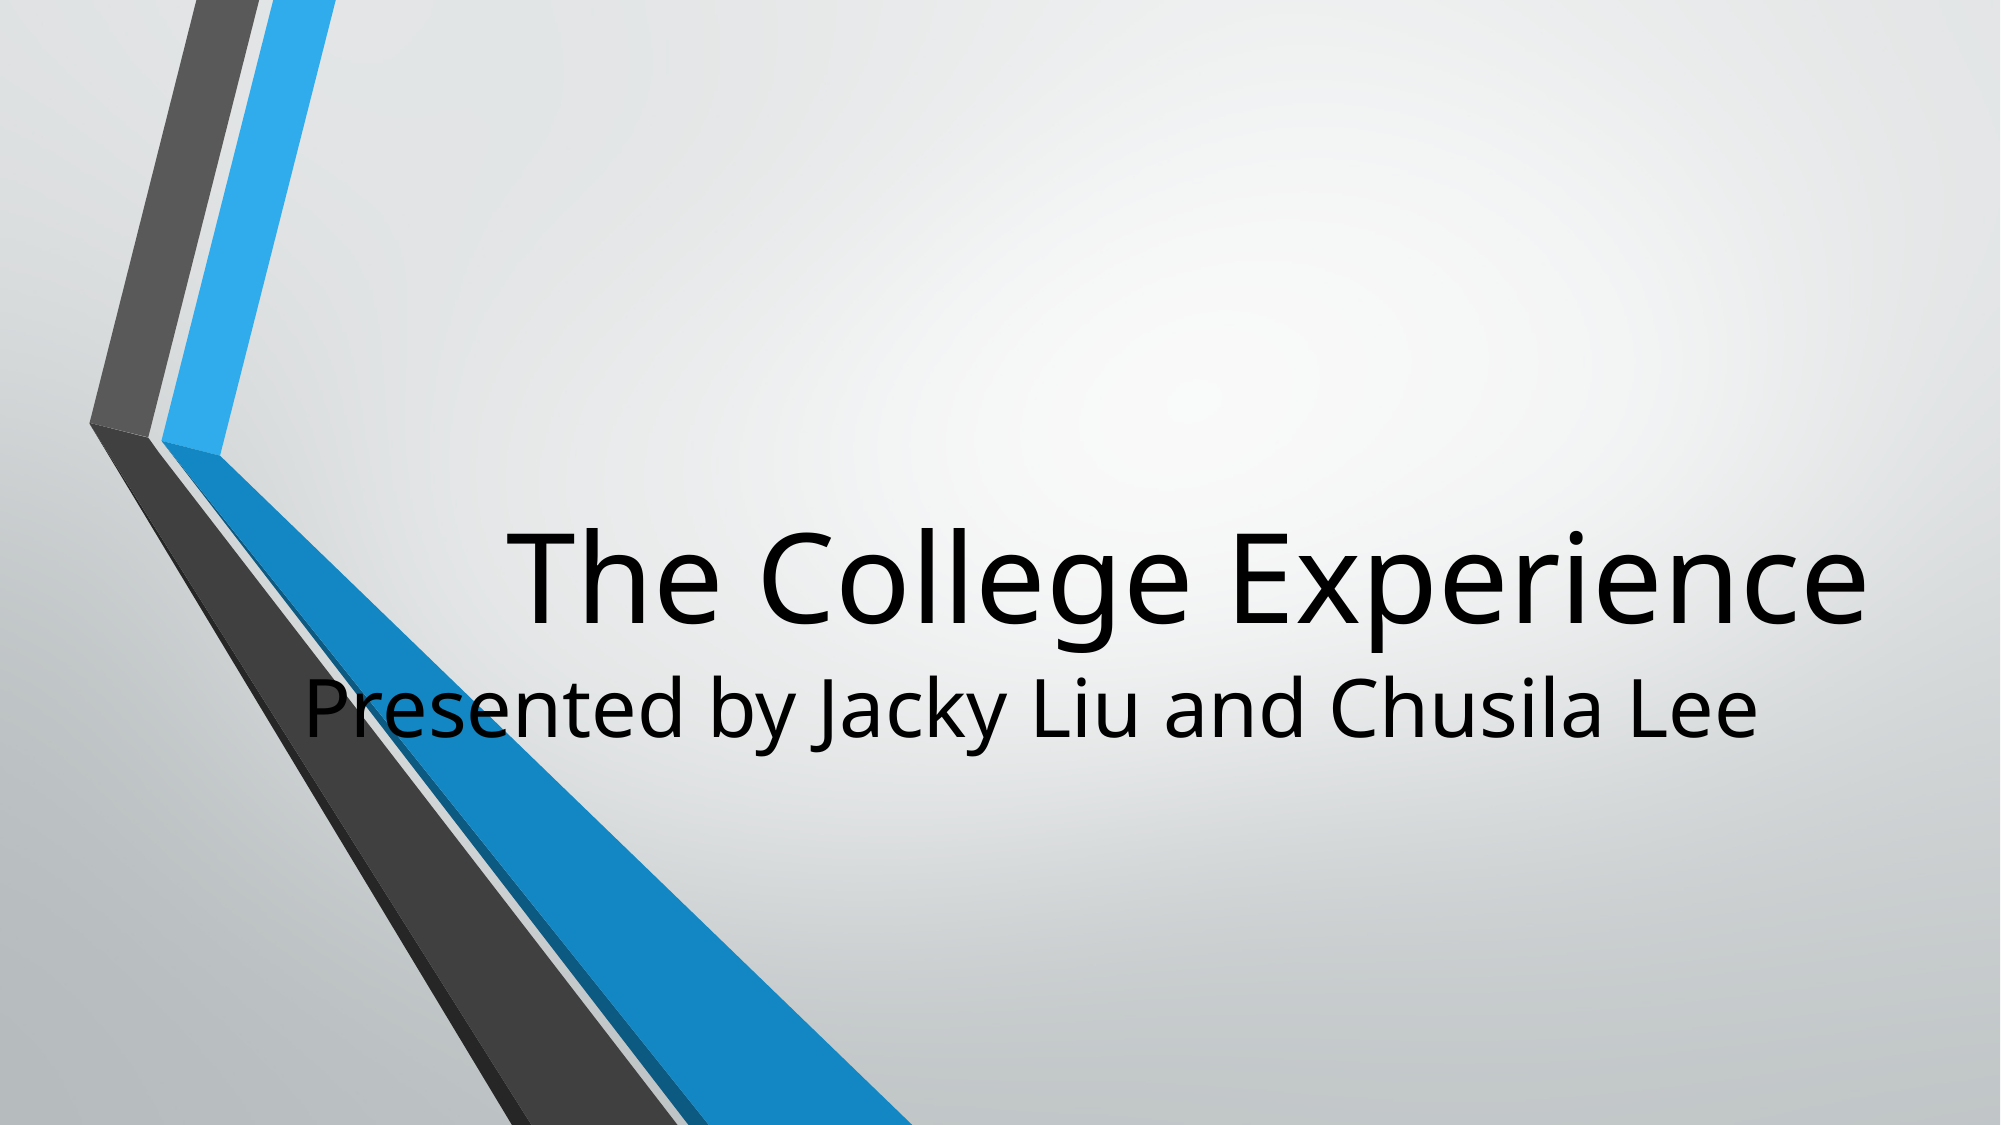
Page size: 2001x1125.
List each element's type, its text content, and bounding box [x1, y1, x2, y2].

title The College Experience [480, 226, 1887, 656]
subtitle Presented by Jacky Liu and Chusila Lee [225, 649, 1775, 762]
